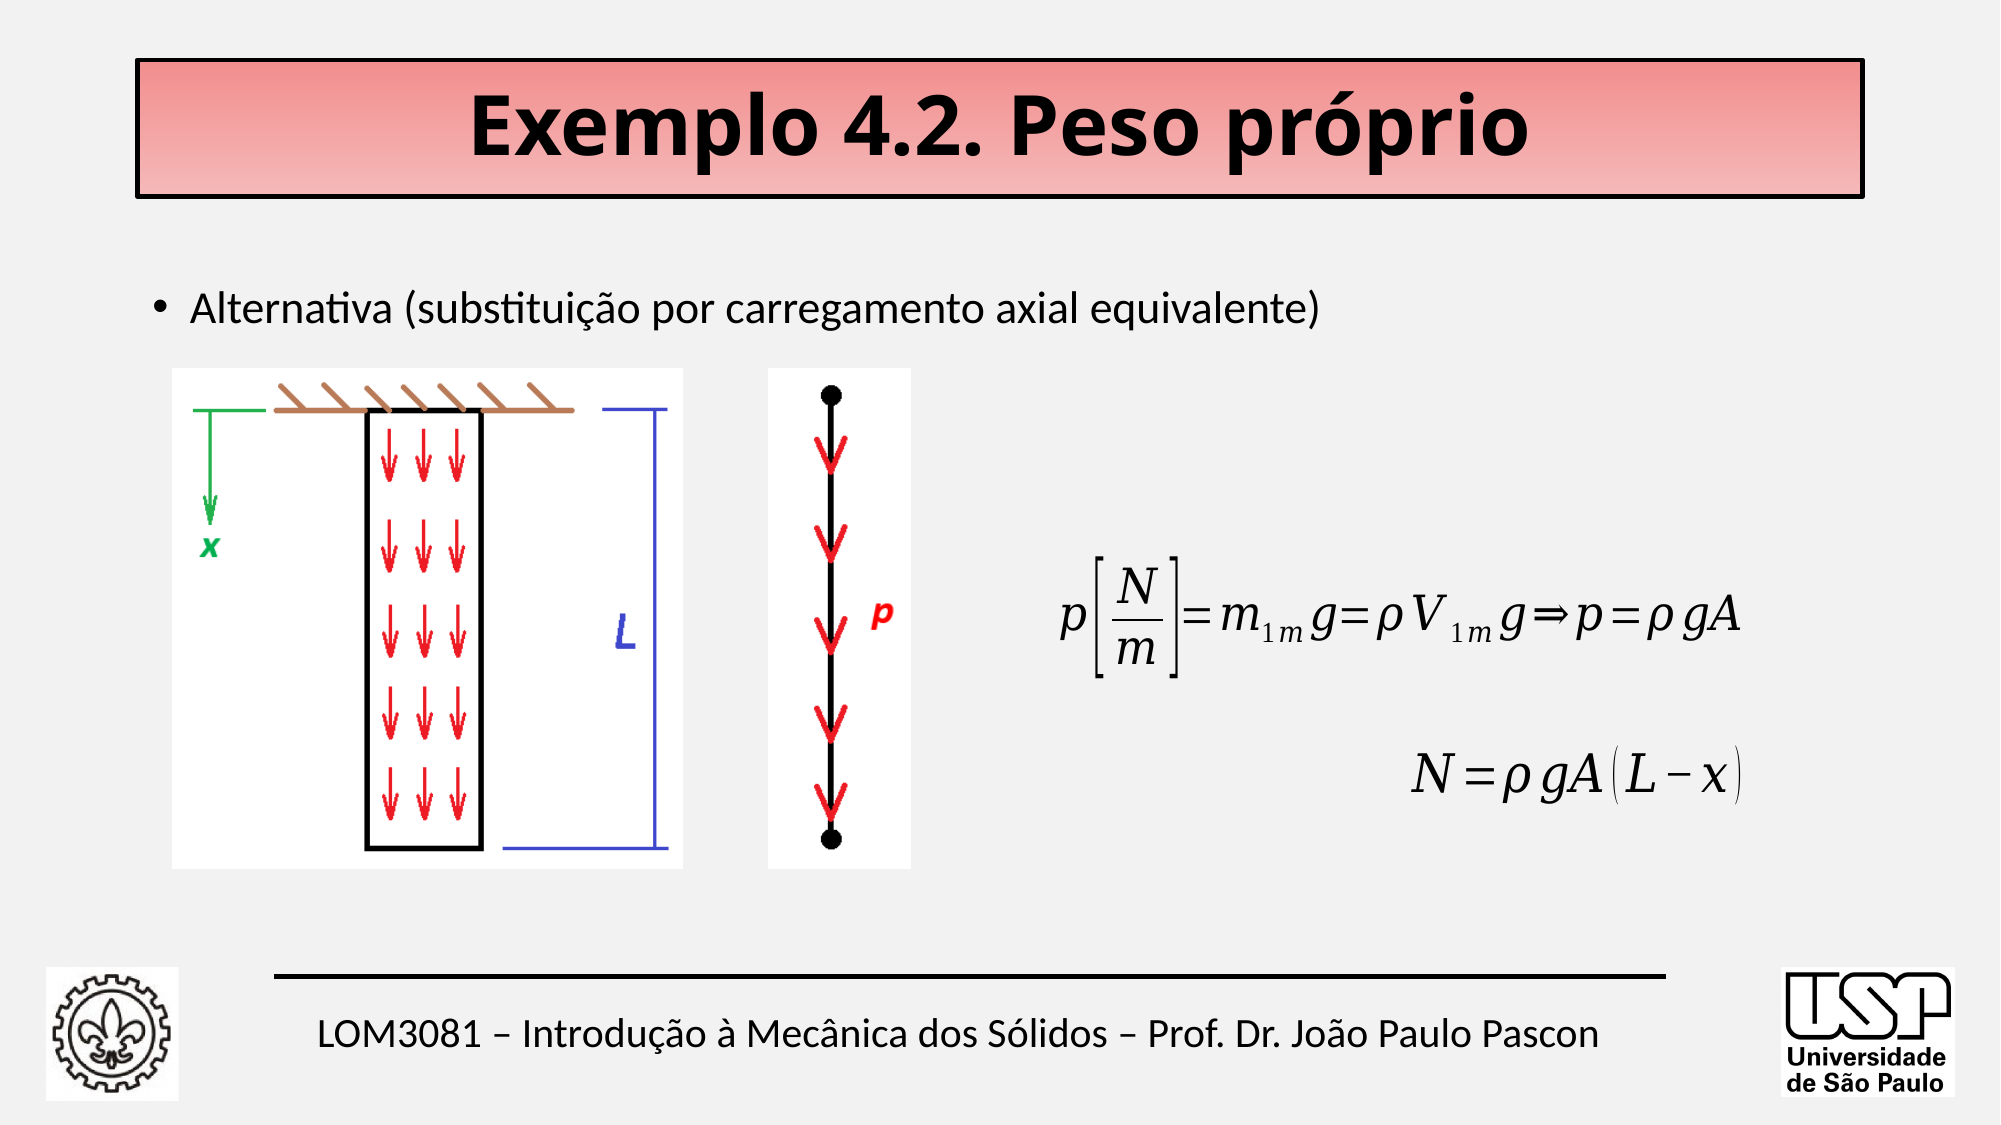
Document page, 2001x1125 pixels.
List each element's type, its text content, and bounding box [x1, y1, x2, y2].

picture [45, 967, 179, 1101]
text_box LOM3081 – Introdução à Mecânica dos Sólidos – Prof. Dr. João Paulo Pascon [202, 998, 1716, 1064]
list Alternativa (substituição por carregamento axial equivalente) [137, 243, 1863, 944]
picture [172, 368, 683, 869]
picture [768, 368, 911, 869]
picture [1781, 967, 1955, 1097]
title Exemplo 4.2. Peso próprio [137, 59, 1863, 197]
